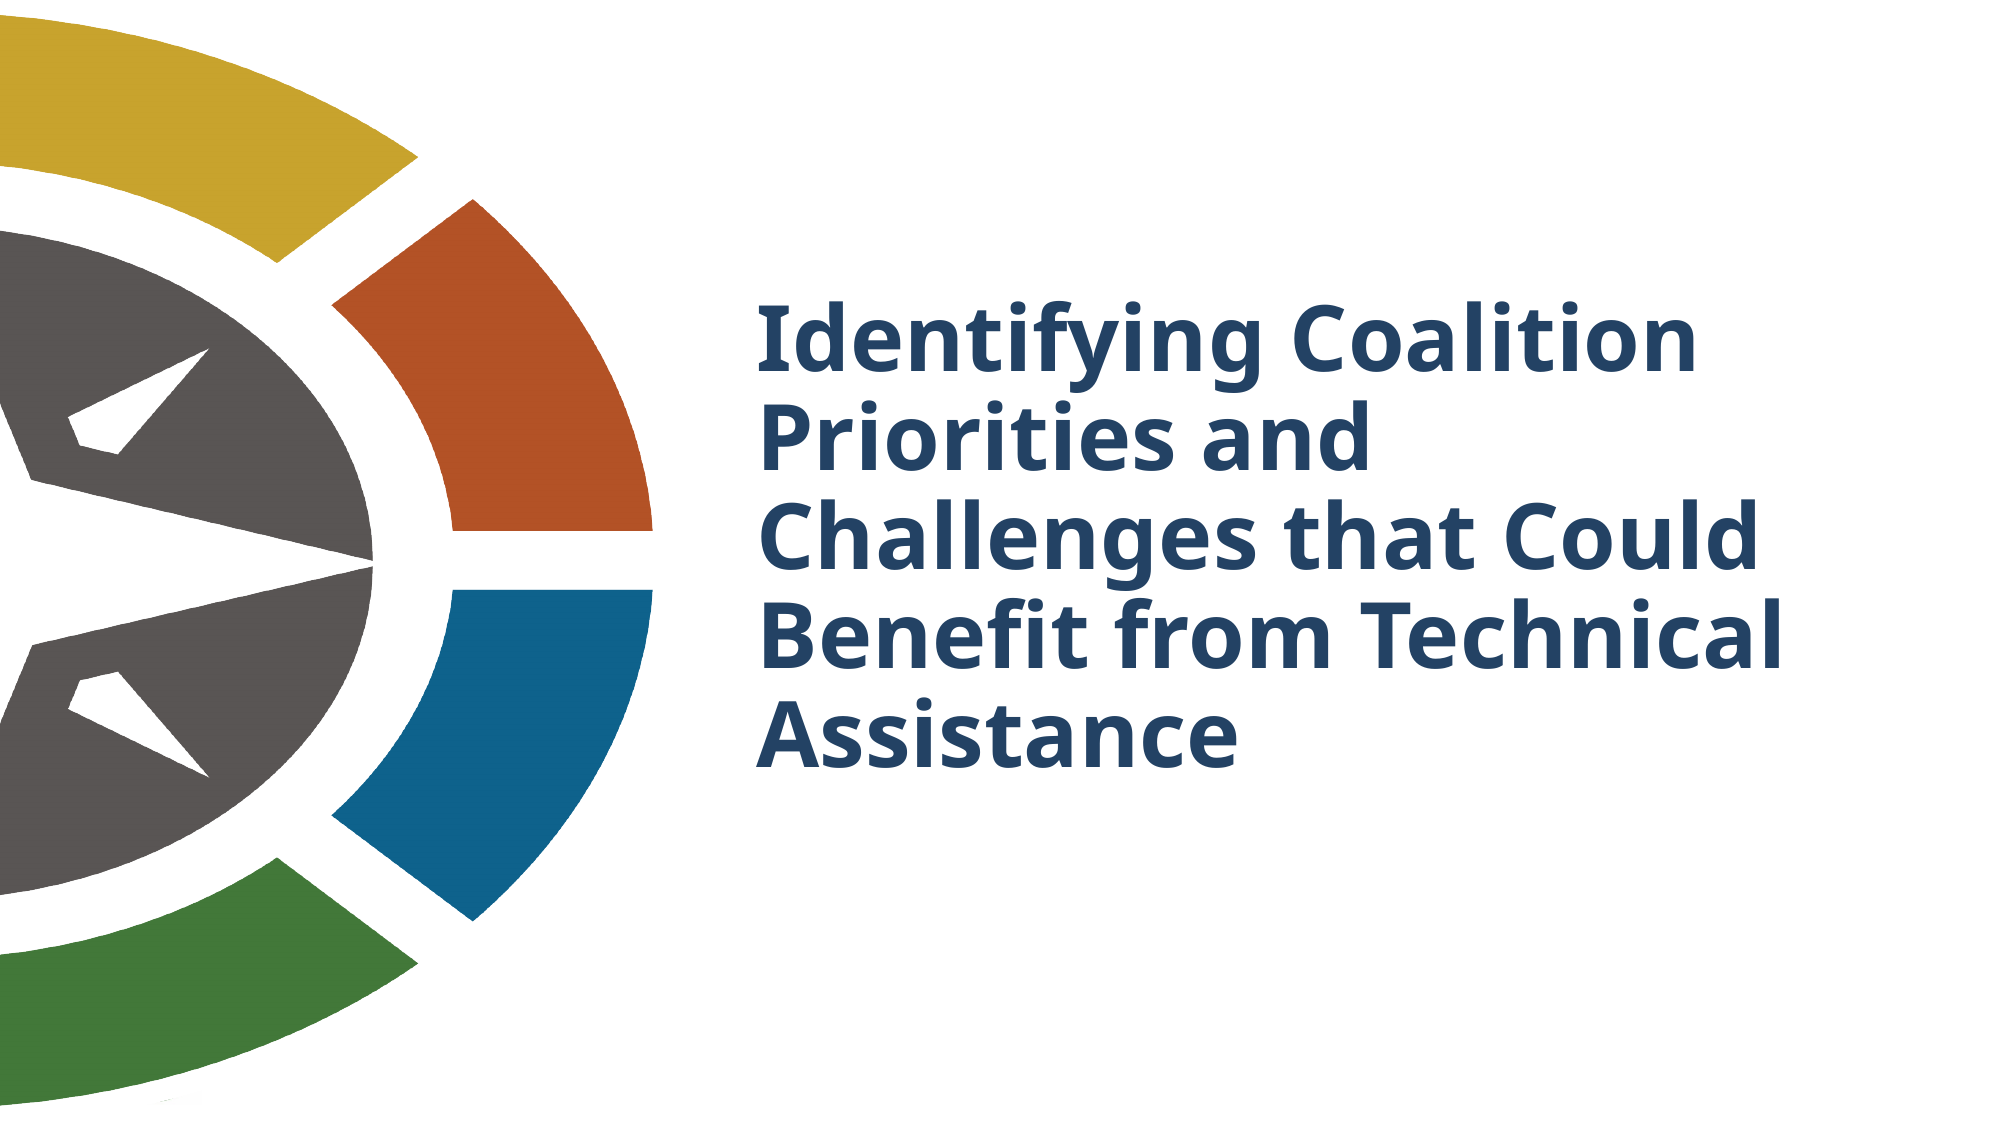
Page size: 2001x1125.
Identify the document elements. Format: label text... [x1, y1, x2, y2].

title Identifying Coalition Priorities and Challenges that Could Benefit from Technical Assistance [741, 431, 1903, 656]
picture [0, 12, 653, 1108]
